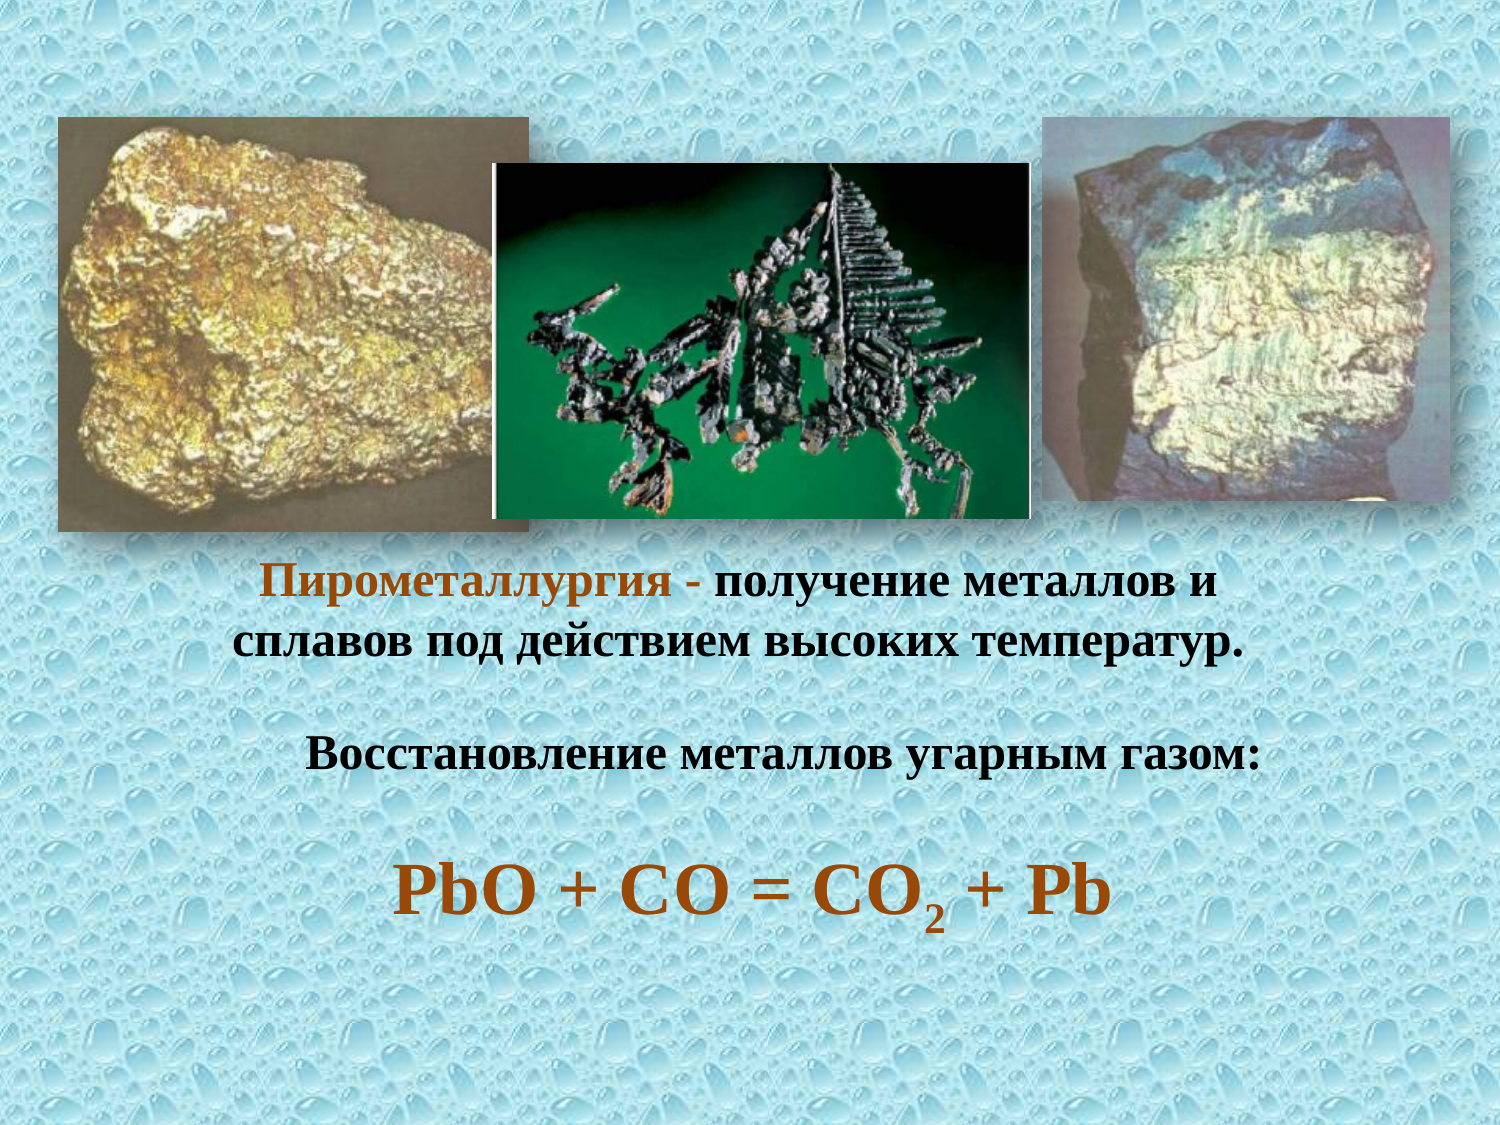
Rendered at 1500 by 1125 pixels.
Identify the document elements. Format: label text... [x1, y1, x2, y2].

text_box Пирометаллургия - получение металлов и сплавов под действием высоких температур. [152, 538, 1325, 734]
picture [0, 0, 1500, 1125]
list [58, 116, 530, 532]
text_box Восстановление металлов угарным газом: PbO + CО = CO2 + Pb [140, 711, 1301, 949]
